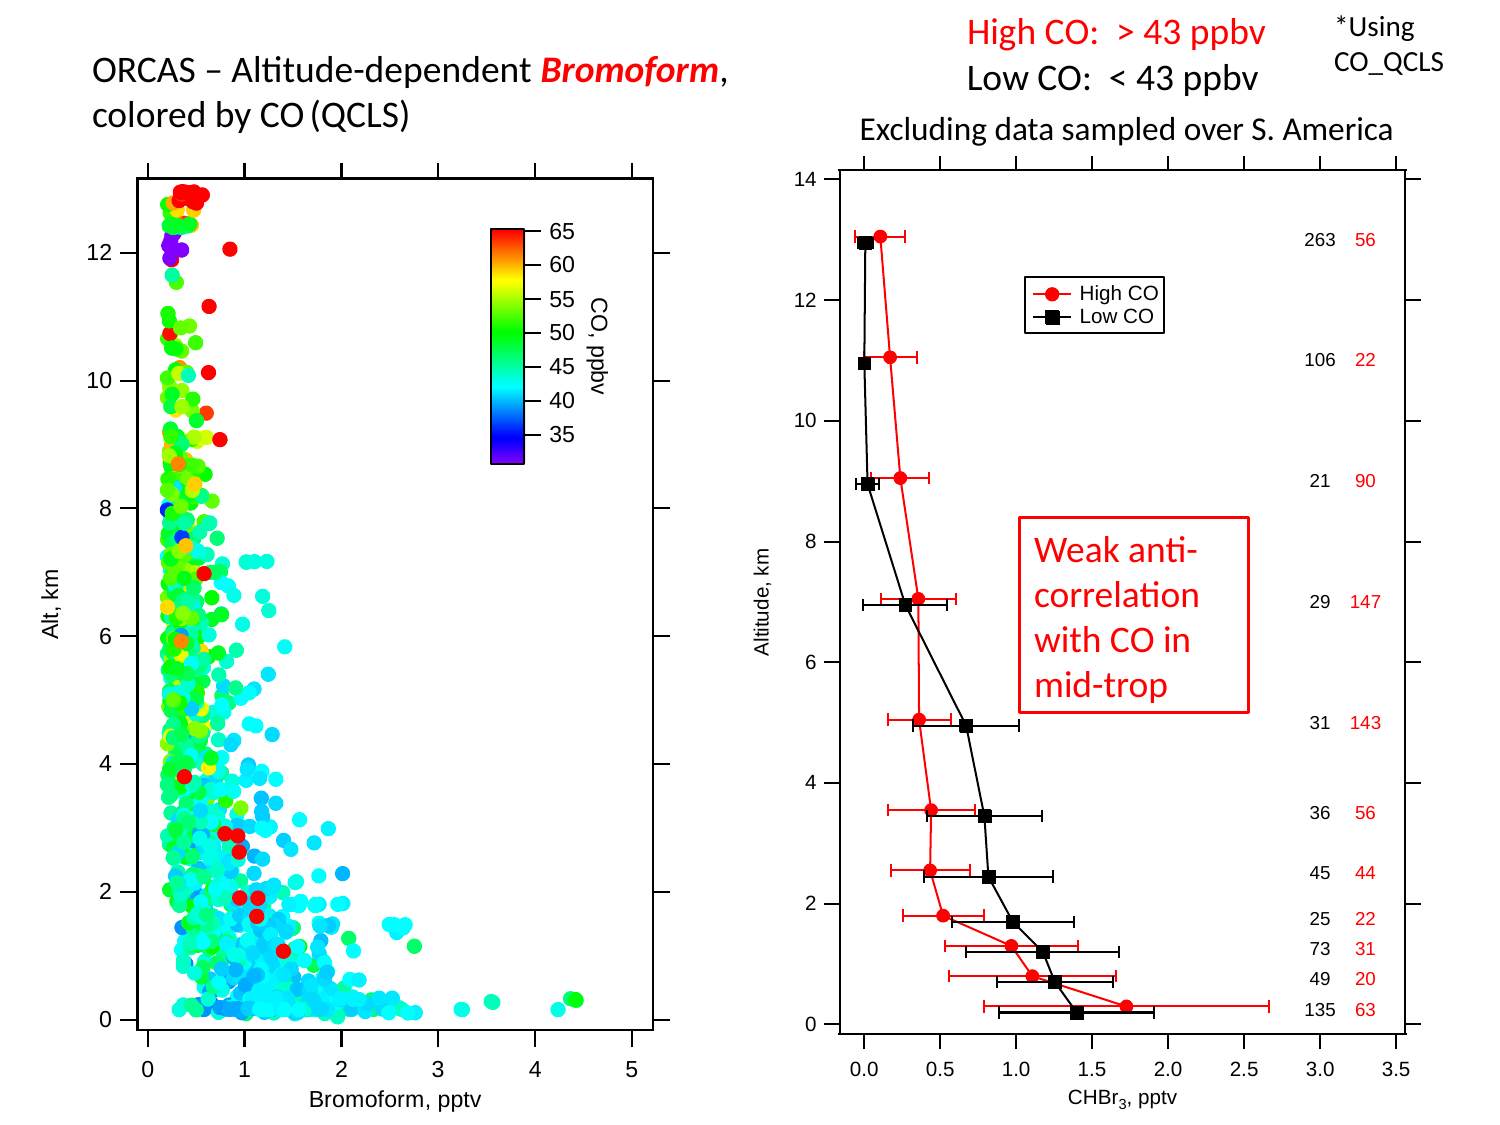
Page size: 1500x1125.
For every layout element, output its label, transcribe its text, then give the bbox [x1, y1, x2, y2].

text_box Low CO: < 43 ppbv [952, 60, 1274, 99]
picture [37, 162, 704, 1113]
text_box *Using CO_QCLS [1319, 0, 1463, 85]
text_box ORCAS – Altitude-dependent Bromoform, colored by CO (QCLS) [77, 37, 753, 149]
text_box Excluding data sampled over S. America [844, 99, 1410, 154]
picture [749, 155, 1451, 1113]
text_box High CO: > 43 ppbv [952, 0, 1281, 60]
